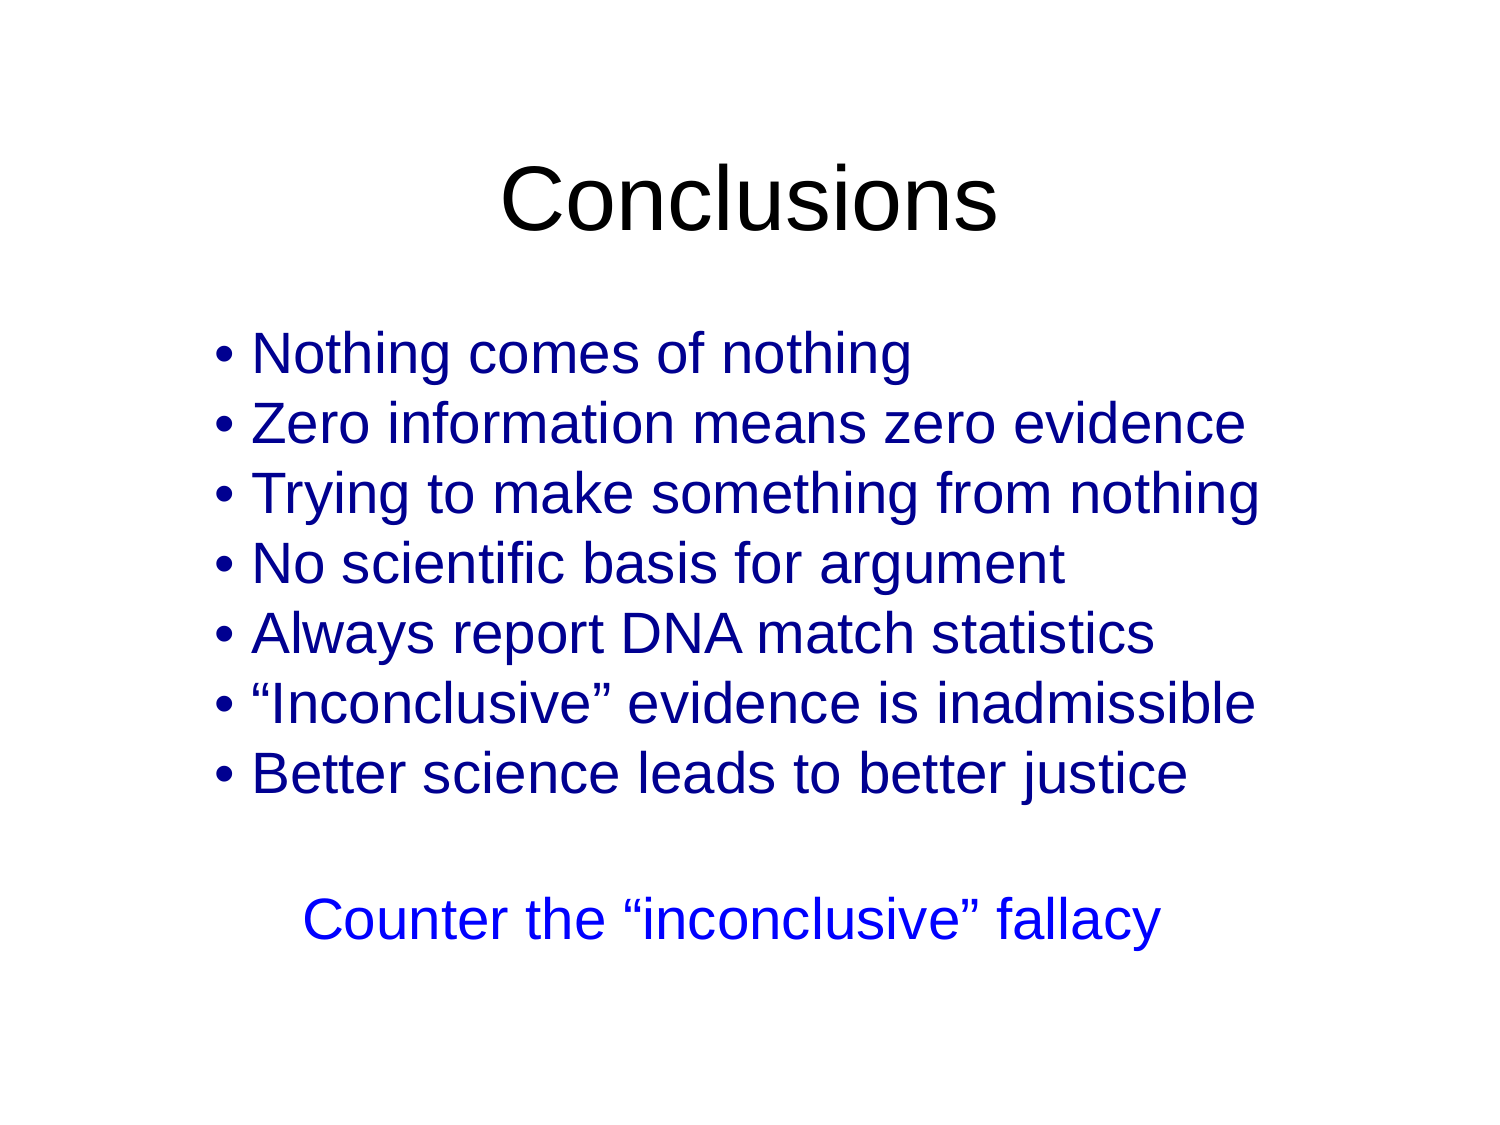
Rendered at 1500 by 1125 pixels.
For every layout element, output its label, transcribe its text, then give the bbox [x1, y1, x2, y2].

text_box • Nothing comes of nothing • Zero information means zero evidence • Trying to make something from nothing • No scientific basis for argument • Always report DNA match statistics • “Inconclusive” evidence is inadmissible • Better science leads to better justice [199, 307, 1301, 813]
title Conclusions [112, 99, 1388, 288]
text_box Counter the “inconclusive” fallacy [105, 873, 1360, 959]
